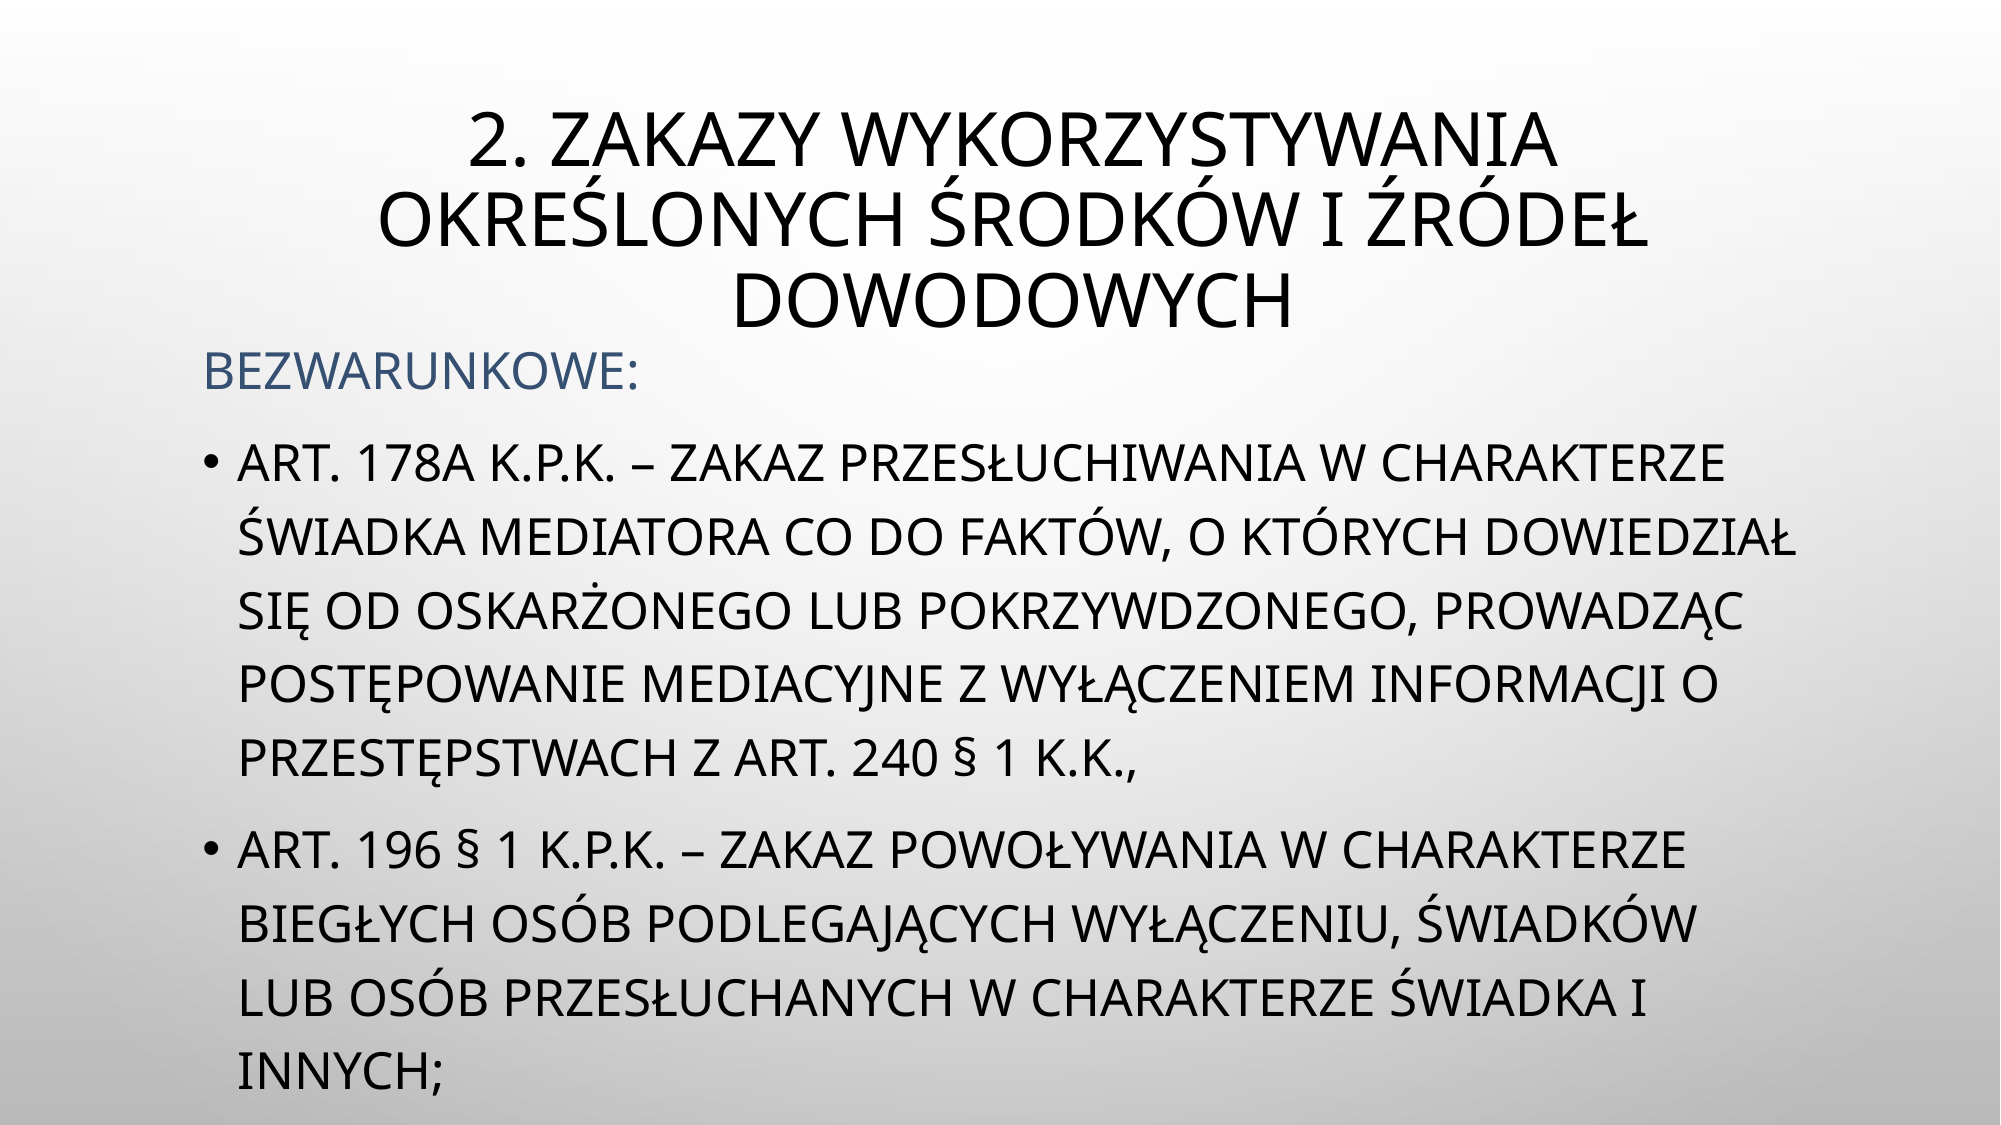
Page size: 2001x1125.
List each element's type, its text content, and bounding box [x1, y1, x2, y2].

picture [0, 0, 2000, 1125]
title 2. Zakazy wykorzystywania określonych środków i źródeł dowodowych [187, 101, 1840, 344]
list BEZWARUNKOWE: art. 178a k.p.k. – zakaz przesłuchiwania w charakterze świadka mediatora co do faktów, o których dowiedział się od oskarżonego lub pokrzywdzonego, prowadząc postępowanie mediacyjne z wyłączeniem informacji o przestępstwach z art. 240 § 1 k.k., art. 196 § 1 k.p.k. – zakaz powoływania w charakterze biegłych osób podlegających wyłączeniu, świadków lub osób przesłuchanych w charakterze świadka i innych; [187, 318, 1813, 1109]
